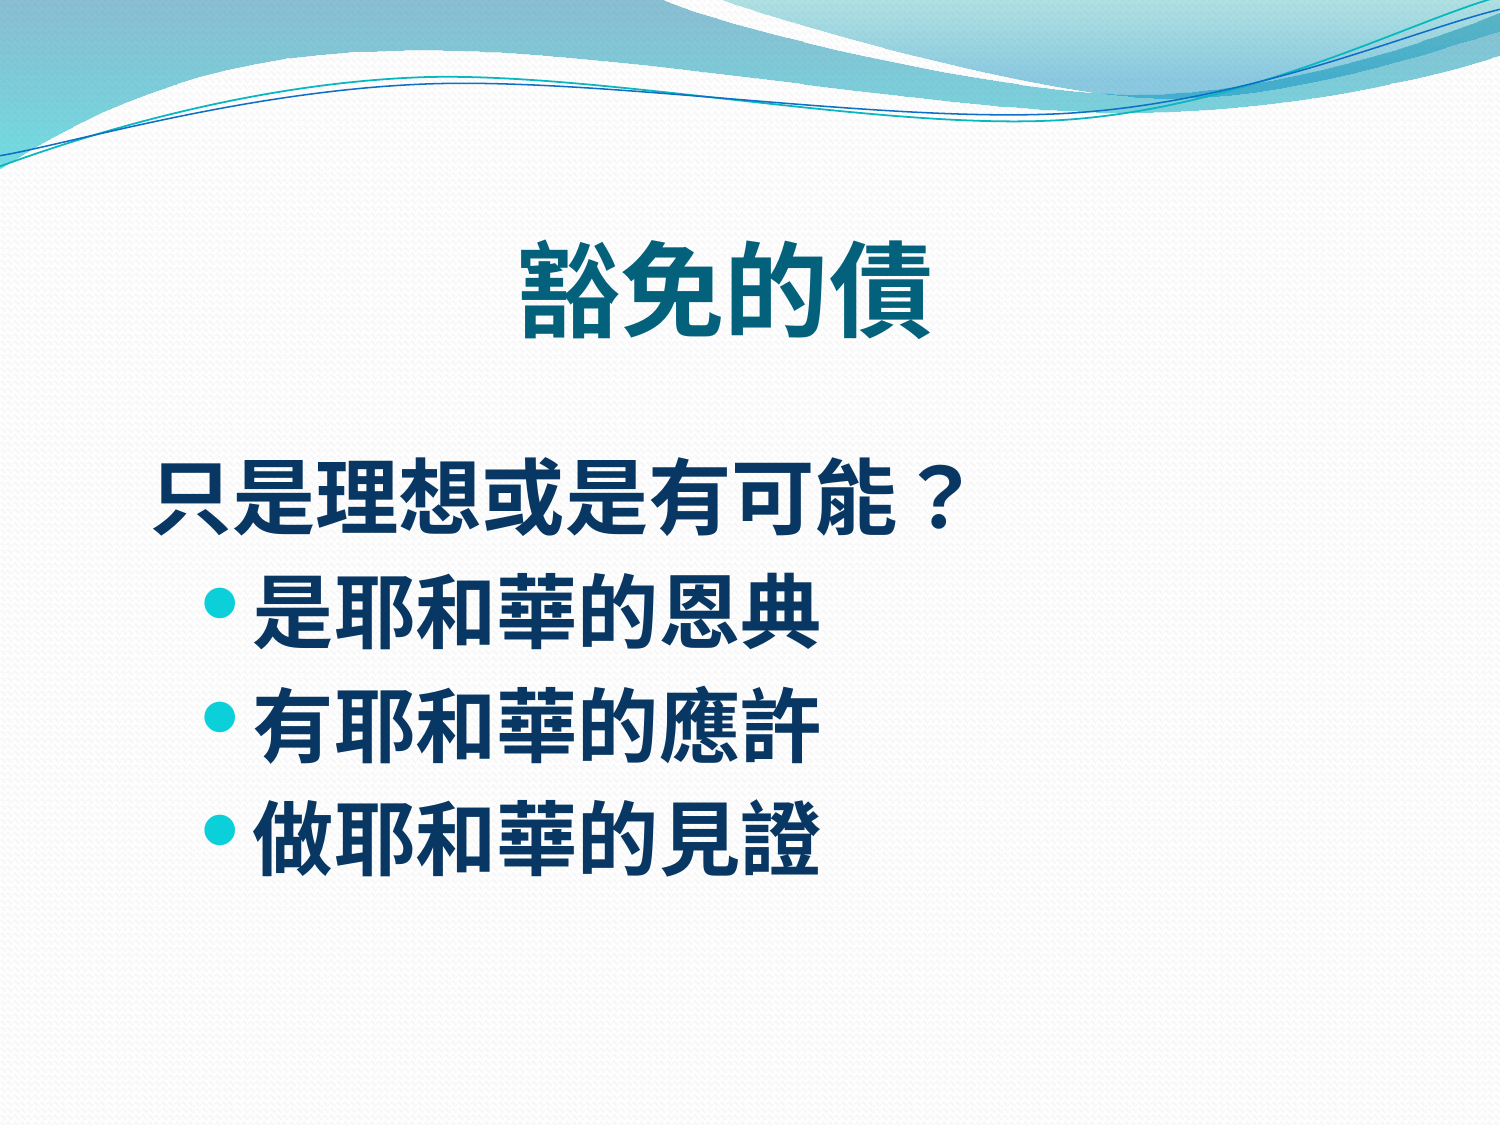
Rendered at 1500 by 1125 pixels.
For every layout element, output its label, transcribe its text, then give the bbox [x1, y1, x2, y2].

list 只是理想或是有可能？ 是耶和華的恩典 有耶和華的應許 做耶和華的見證 [24, 437, 1375, 963]
title 豁免的債 [50, 162, 1400, 350]
